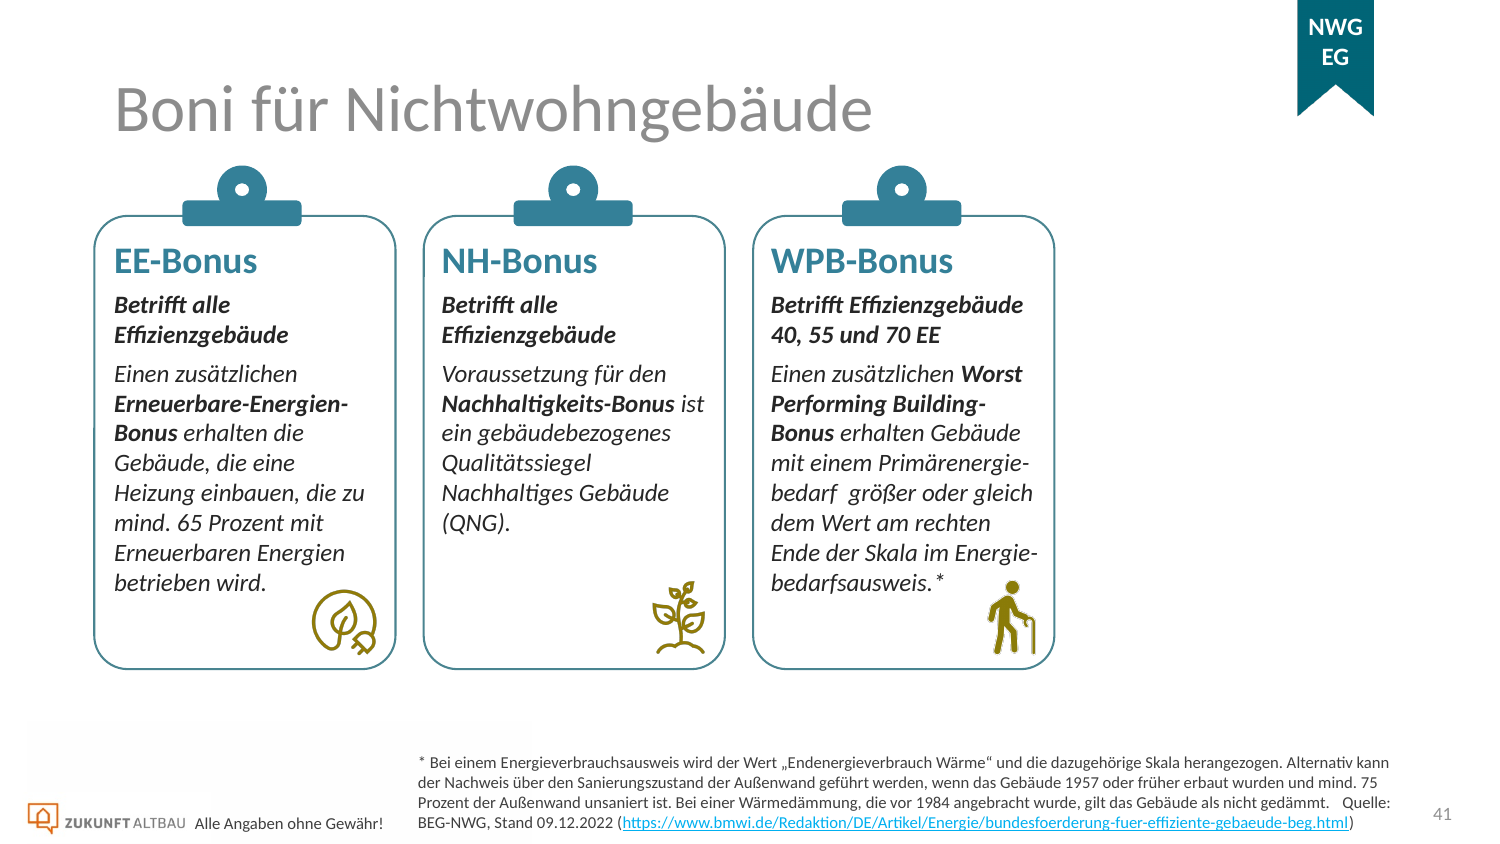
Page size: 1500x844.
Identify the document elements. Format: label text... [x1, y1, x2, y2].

text_box [93, 236, 384, 671]
text_box [100, 214, 390, 228]
text_box [752, 242, 1047, 671]
text_box NH-Bonus Betrifft alle Effizienzgebäude Voraussetzung für den Nachhaltigkeits-Bonus ist ein gebäudebezogenes Qualitätssiegel Nachhaltiges Gebäude (QNG). [423, 228, 720, 545]
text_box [183, 166, 301, 226]
picture [970, 575, 1053, 659]
picture [303, 579, 387, 663]
text_box [422, 230, 726, 671]
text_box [843, 166, 961, 226]
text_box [1246, 0, 1425, 127]
text_box [430, 214, 719, 228]
text_box WPB-Bonus Betrifft Effizienzgebäude 40, 55 und 70 EE Einen zusätzlichen Worst Performing Building-Bonus erhalten Gebäude mit einem Primärenergie-bedarf größer oder gleich dem Wert am rechten Ende der Skala im Energie- bedarfsausweis.* [753, 228, 1055, 604]
text_box EE-Bonus Betrifft alle Effizienzgebäude Einen zusätzlichen Erneuerbare-Energien-Bonus erhalten die Gebäude, die eine Heizung einbauen, die zu mind. 65 Prozent mit Erneuerbaren Energien betrieben wird. [96, 228, 392, 604]
text_box * Bei einem Energieverbrauchsausweis wird der Wert „Endenergieverbrauch Wärme“ und die dazugehörige Skala herangezogen. Alternativ kann der Nachweis über den Sanierungszustand der Außenwand geführt werden, wenn das Gebäude 1957 oder früher erbaut wurden und mind. 75 Prozent der Außenwand unsaniert ist. Bei einer Wärmedämmung, die vor 1984 angebracht wurde, gilt das Gebäude als nicht gedämmt. Quelle: BEG-NWG, Stand 09.12.2022 (https://www.bmwi.de/Redaktion/DE/Artikel/Energie/bundesfoerderung-fuer-effiziente-gebaeude-beg.html) [403, 744, 1421, 840]
text_box [759, 214, 1048, 228]
picture [0, 721, 532, 844]
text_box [514, 166, 632, 226]
text_box [387, 232, 397, 660]
text_box Boni für Nichtwohngebäude [99, 66, 1393, 147]
text_box Alle Angaben ohne Gewähr! [194, 804, 388, 841]
picture [637, 575, 720, 659]
